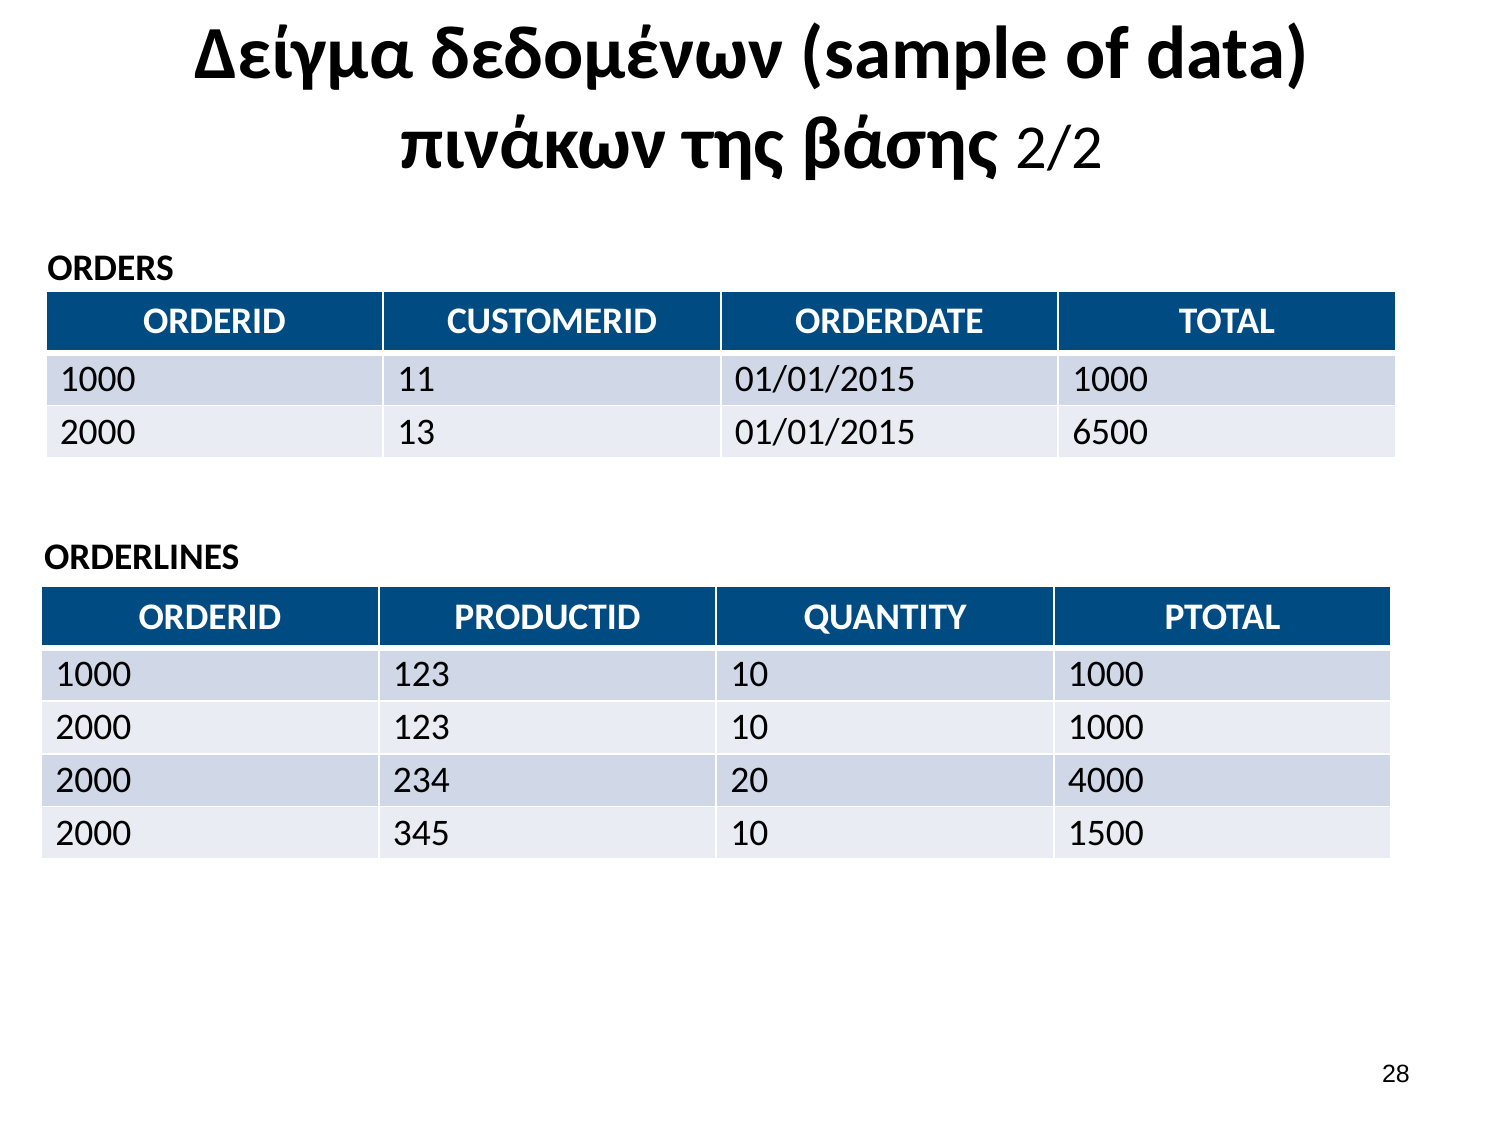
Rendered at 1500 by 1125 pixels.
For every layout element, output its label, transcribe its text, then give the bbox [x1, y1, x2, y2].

table_cell 123 [380, 702, 715, 753]
table_cell 10 [717, 651, 1053, 700]
table_cell 10 [717, 702, 1053, 753]
table_cell 2000 [47, 406, 382, 457]
slide_number 27 [1074, 1042, 1425, 1103]
table_cell 01/01/2015 [722, 356, 1057, 405]
table_header ORDERDATE [722, 292, 1057, 350]
text_box ORDERS [32, 208, 243, 296]
table_header PTOTAL [1055, 587, 1390, 645]
table_cell 1000 [47, 356, 382, 405]
table_cell 1000 [42, 651, 378, 700]
table_cell 01/01/2015 [722, 406, 1057, 457]
table_cell 20 [717, 755, 1053, 806]
title Δείγμα δεδομένων (sample of data) πινάκων της βάσης 2/2 [76, 19, 1427, 169]
table_header PRODUCTID [380, 587, 715, 645]
table_cell 6500 [1059, 406, 1395, 457]
table_cell 1000 [1059, 356, 1395, 405]
table_header ORDERID [47, 292, 382, 350]
table_cell 2000 [42, 702, 378, 753]
table_cell 123 [380, 651, 715, 700]
table_cell 2000 [42, 755, 378, 806]
table_cell 345 [380, 807, 715, 858]
table_cell 4000 [1055, 755, 1390, 806]
table_cell 1000 [1055, 702, 1390, 753]
table_cell 1000 [1055, 651, 1390, 700]
table_cell 11 [384, 356, 720, 405]
table_header CUSTOMERID [384, 292, 720, 350]
table_cell 1500 [1055, 807, 1390, 858]
table_cell 2000 [42, 807, 378, 858]
text_box ORDERLINES [29, 479, 780, 585]
table_cell 13 [384, 406, 720, 457]
table_cell 234 [380, 755, 715, 806]
table_header TOTAL [1059, 292, 1395, 350]
table_cell 10 [717, 807, 1053, 858]
table_header QUANTITY [717, 587, 1053, 645]
table_header ORDERID [42, 587, 378, 645]
